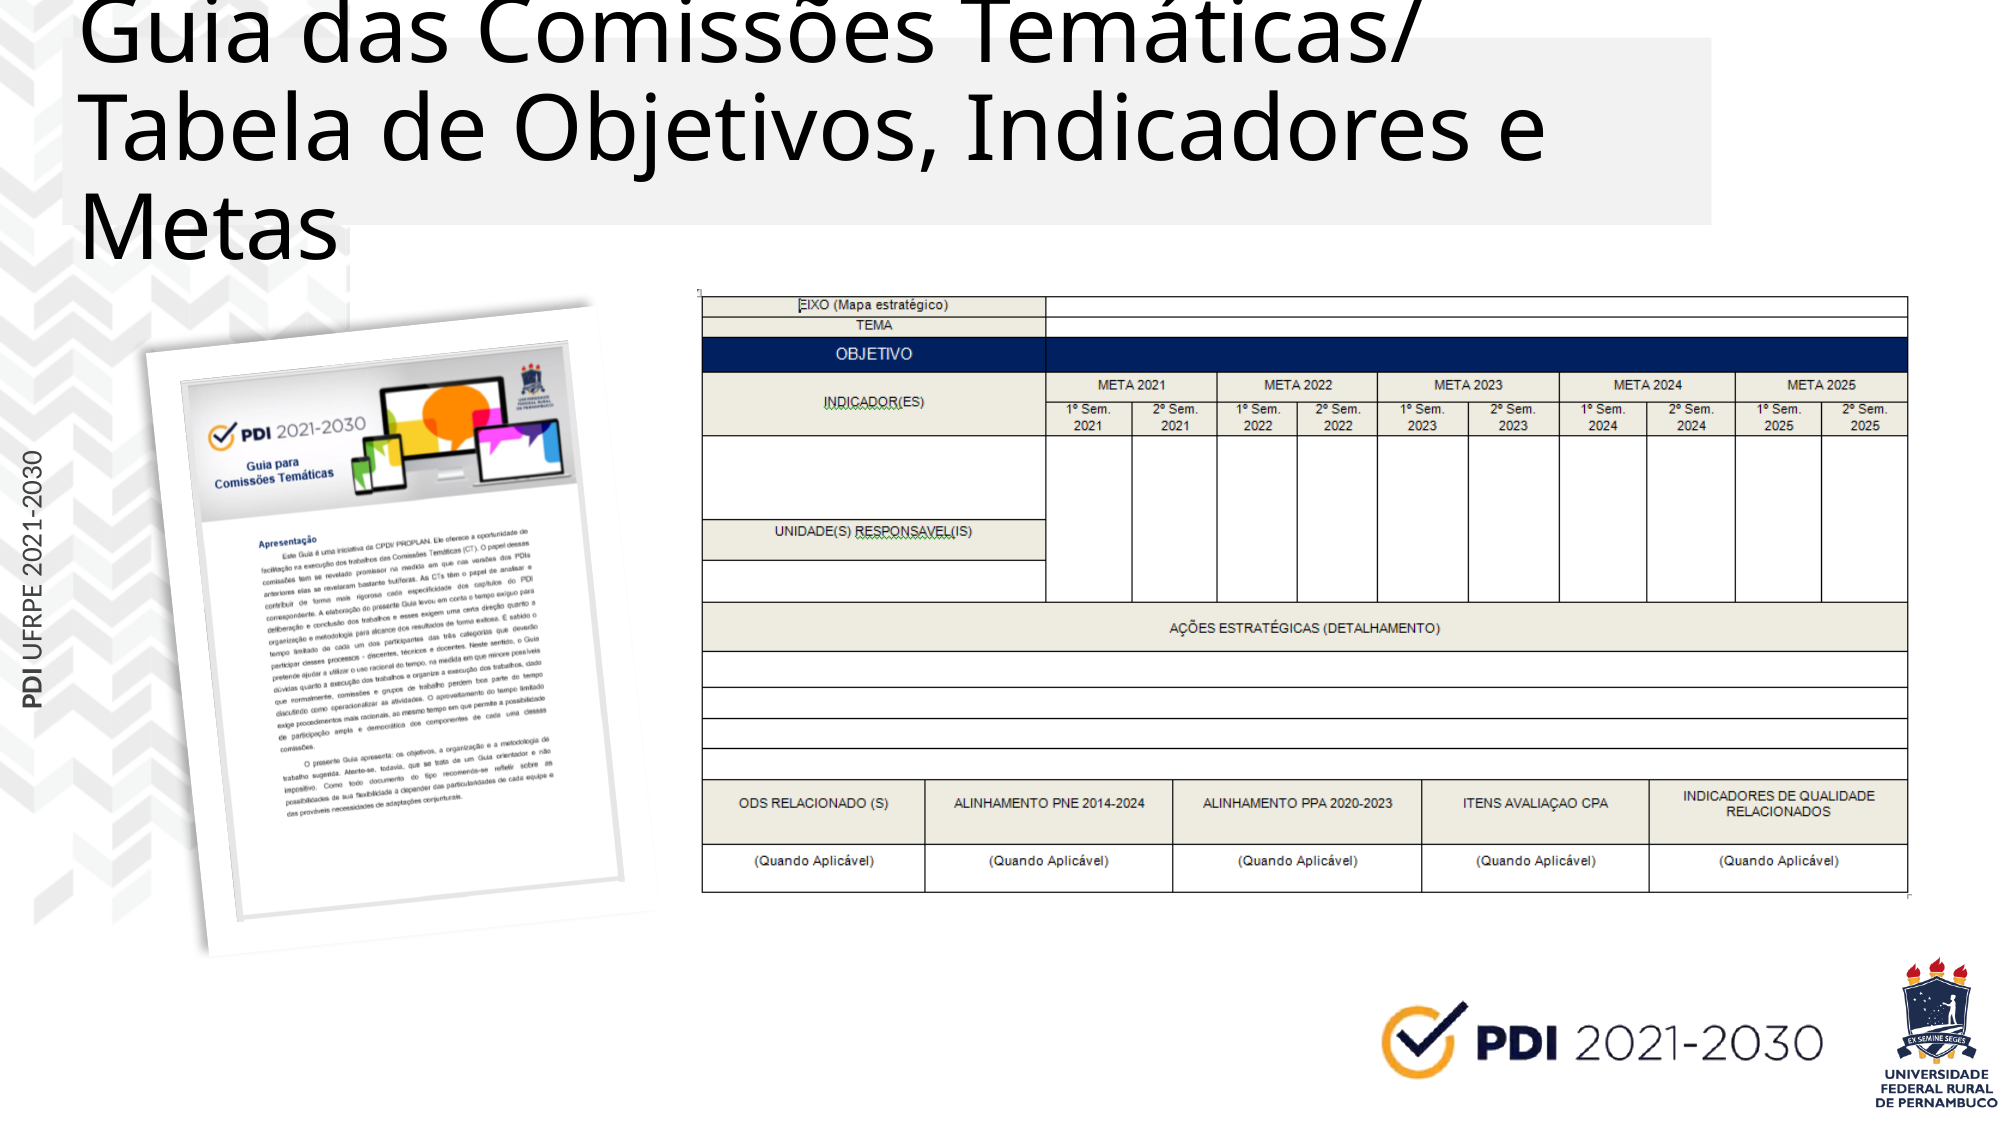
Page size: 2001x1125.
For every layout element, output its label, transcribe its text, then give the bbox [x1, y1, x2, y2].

picture [0, 0, 624, 950]
picture [1862, 946, 2000, 1124]
title Guia das Comissões Temáticas/ Tabela de Objetivos, Indicadores e Metas [350, 37, 1712, 225]
picture [697, 289, 1912, 899]
picture [1367, 988, 1830, 1082]
